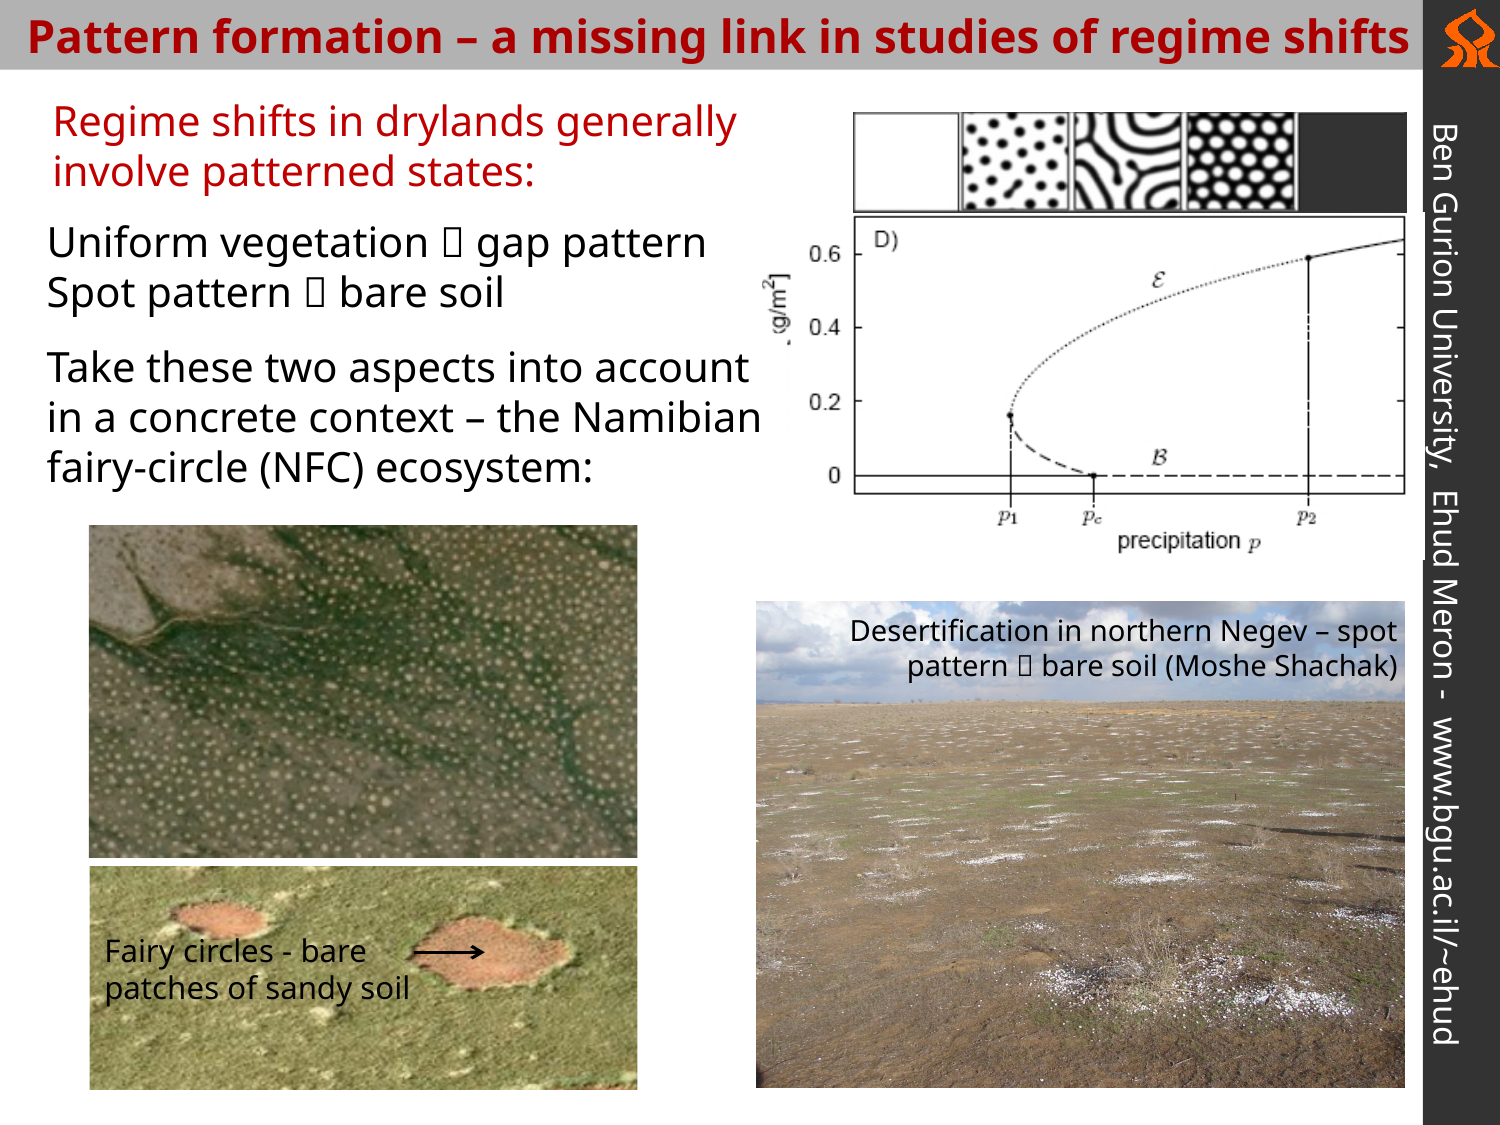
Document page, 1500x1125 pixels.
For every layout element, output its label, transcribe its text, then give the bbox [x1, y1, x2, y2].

text_box Regime shifts in drylands generally involve patterned states: [37, 87, 863, 203]
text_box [1432, 0, 1500, 1125]
picture [88, 524, 638, 859]
text_box Take these two aspects into account in a concrete context – the Namibian fairy-circle (NFC) ecosystem: [31, 333, 737, 499]
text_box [742, 112, 1426, 560]
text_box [756, 601, 1413, 1088]
text_box Pattern formation – a missing link in studies of regime shifts [0, 0, 1422, 70]
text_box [89, 866, 638, 1090]
text_box Uniform vegetation  gap pattern Spot pattern  bare soil [31, 208, 737, 324]
